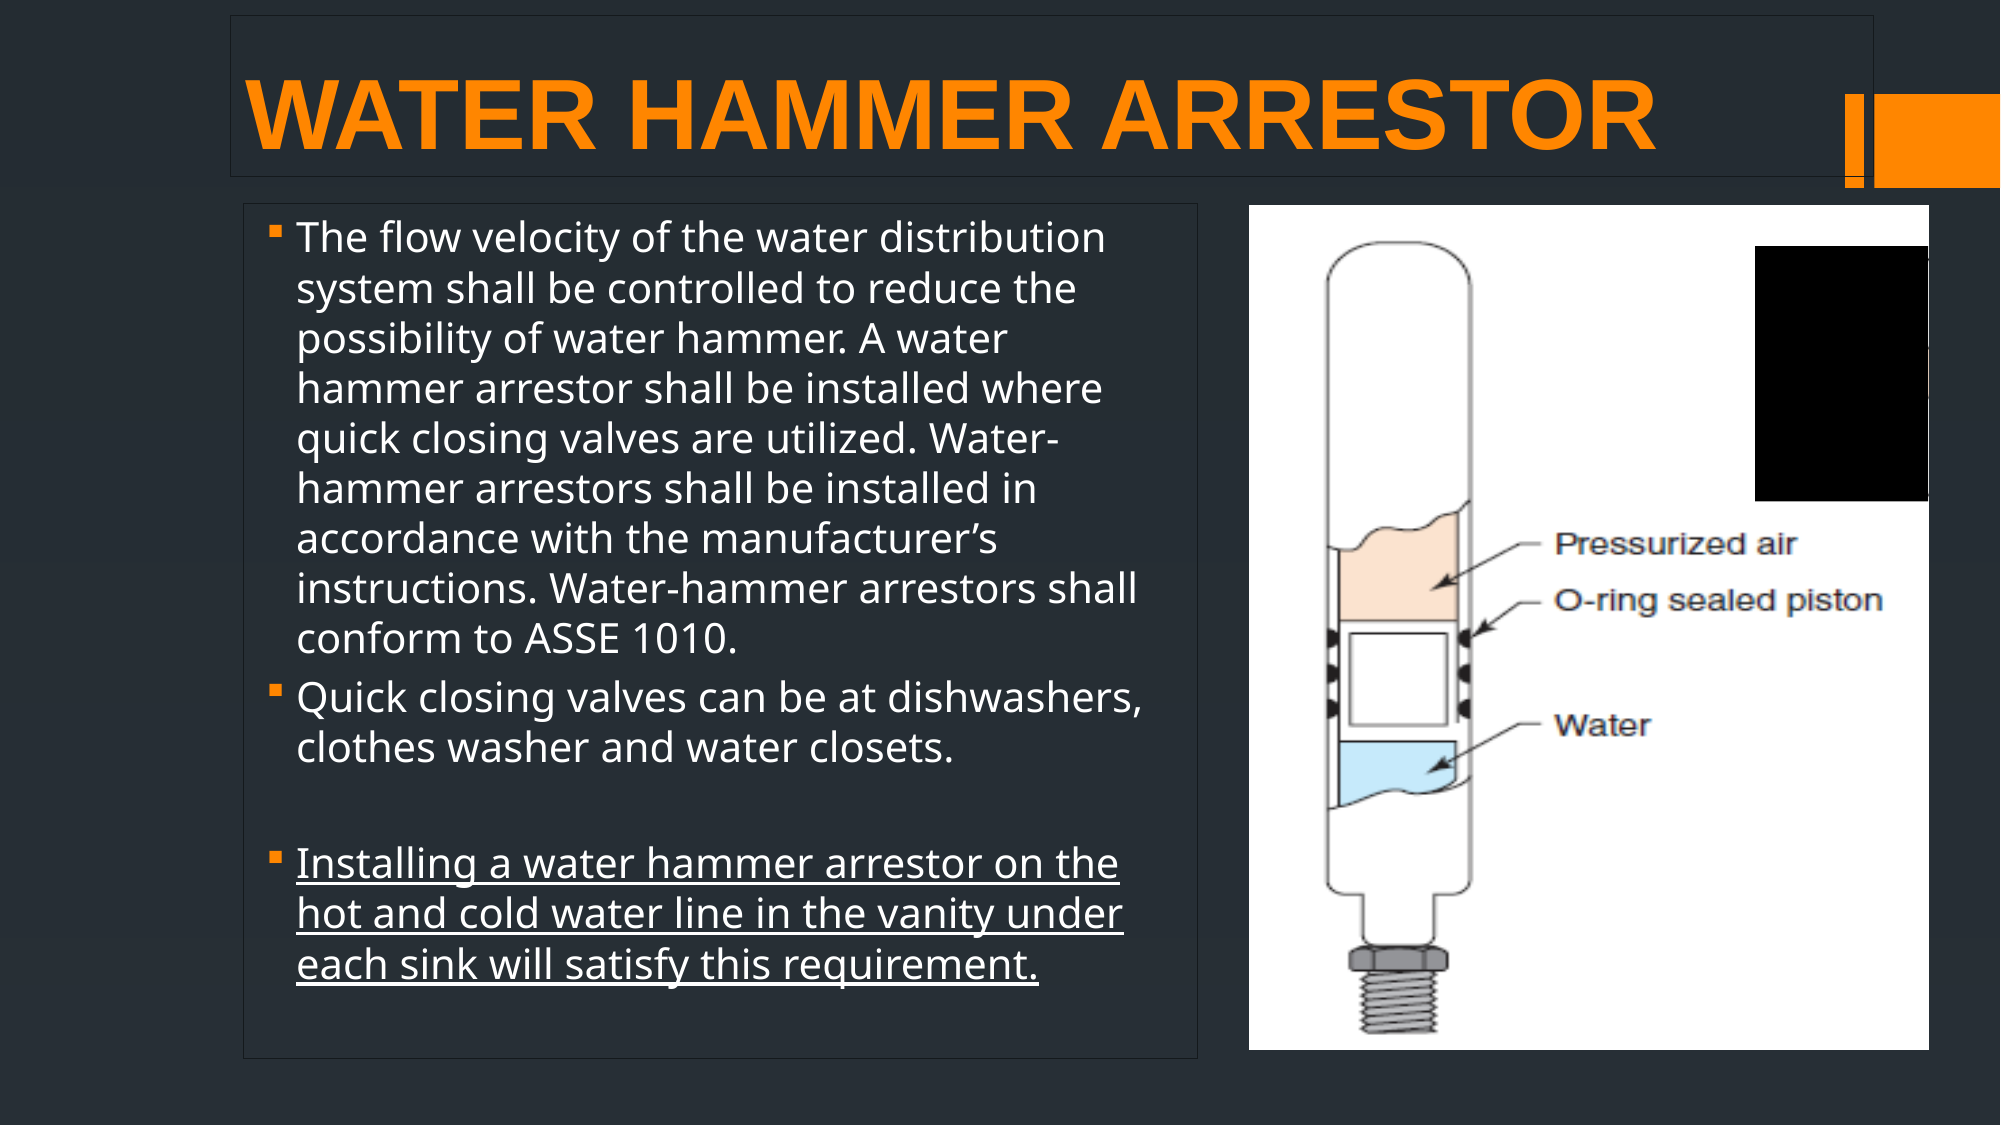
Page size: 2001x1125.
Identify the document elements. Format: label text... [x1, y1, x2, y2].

list The flow velocity of the water distribution system shall be controlled to reduce the possibility of water hammer. A water hammer arrestor shall be installed where quick closing valves are utilized. Water- hammer arrestors shall be installed in accordance with the manufacturer’s instructions. Water-hammer arrestors shall conform to ASSE 1010. Quick closing valves can be at dishwashers, clothes washer and water closets. Installing a water hammer arrestor on the hot and cold water line in the vanity under each sink will satisfy this requirement. [243, 203, 1198, 1059]
title WATER HAMMER ARRESTOR [230, 15, 1874, 177]
picture [1248, 205, 1929, 1051]
